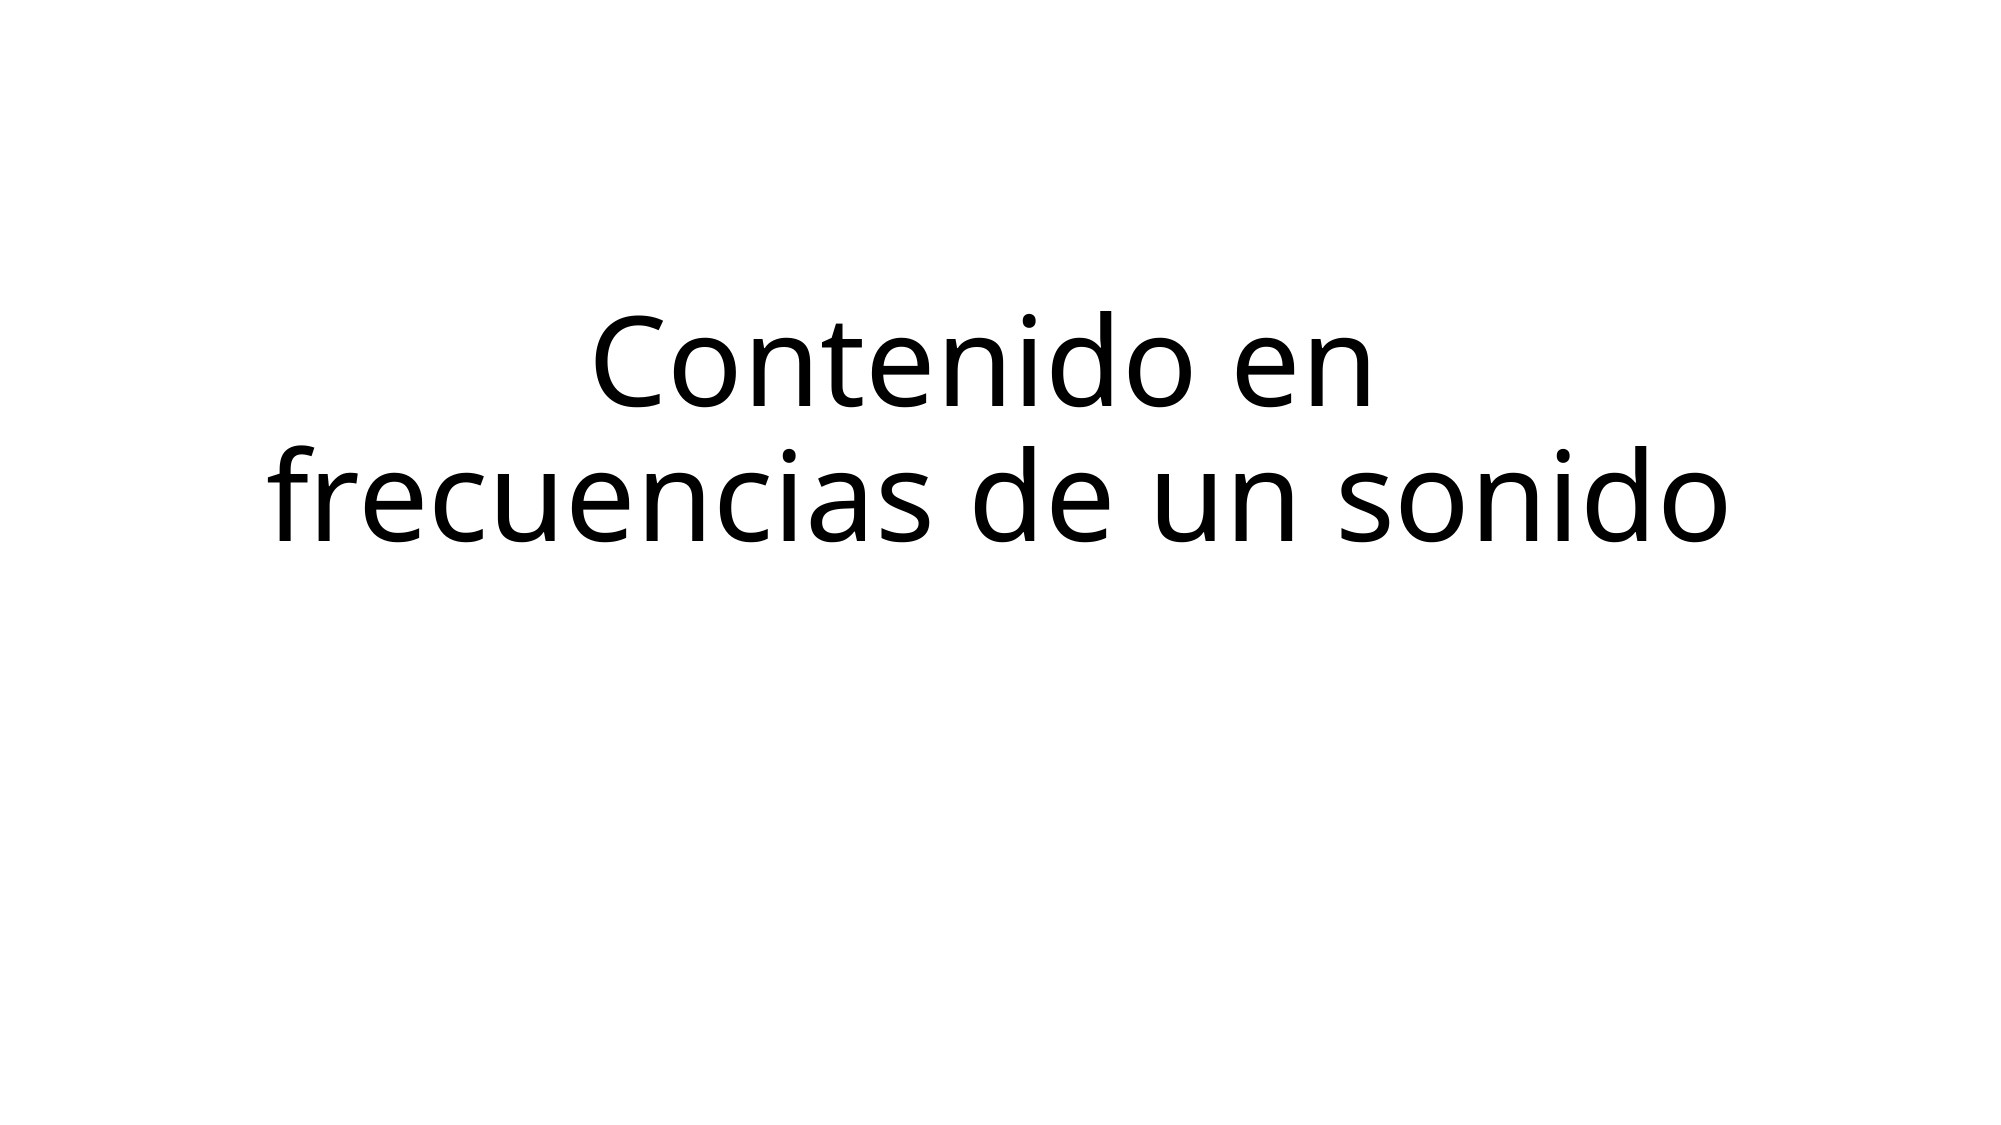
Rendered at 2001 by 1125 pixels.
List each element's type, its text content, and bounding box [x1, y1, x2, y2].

title Contenido en frecuencias de un sonido [249, 184, 1750, 576]
